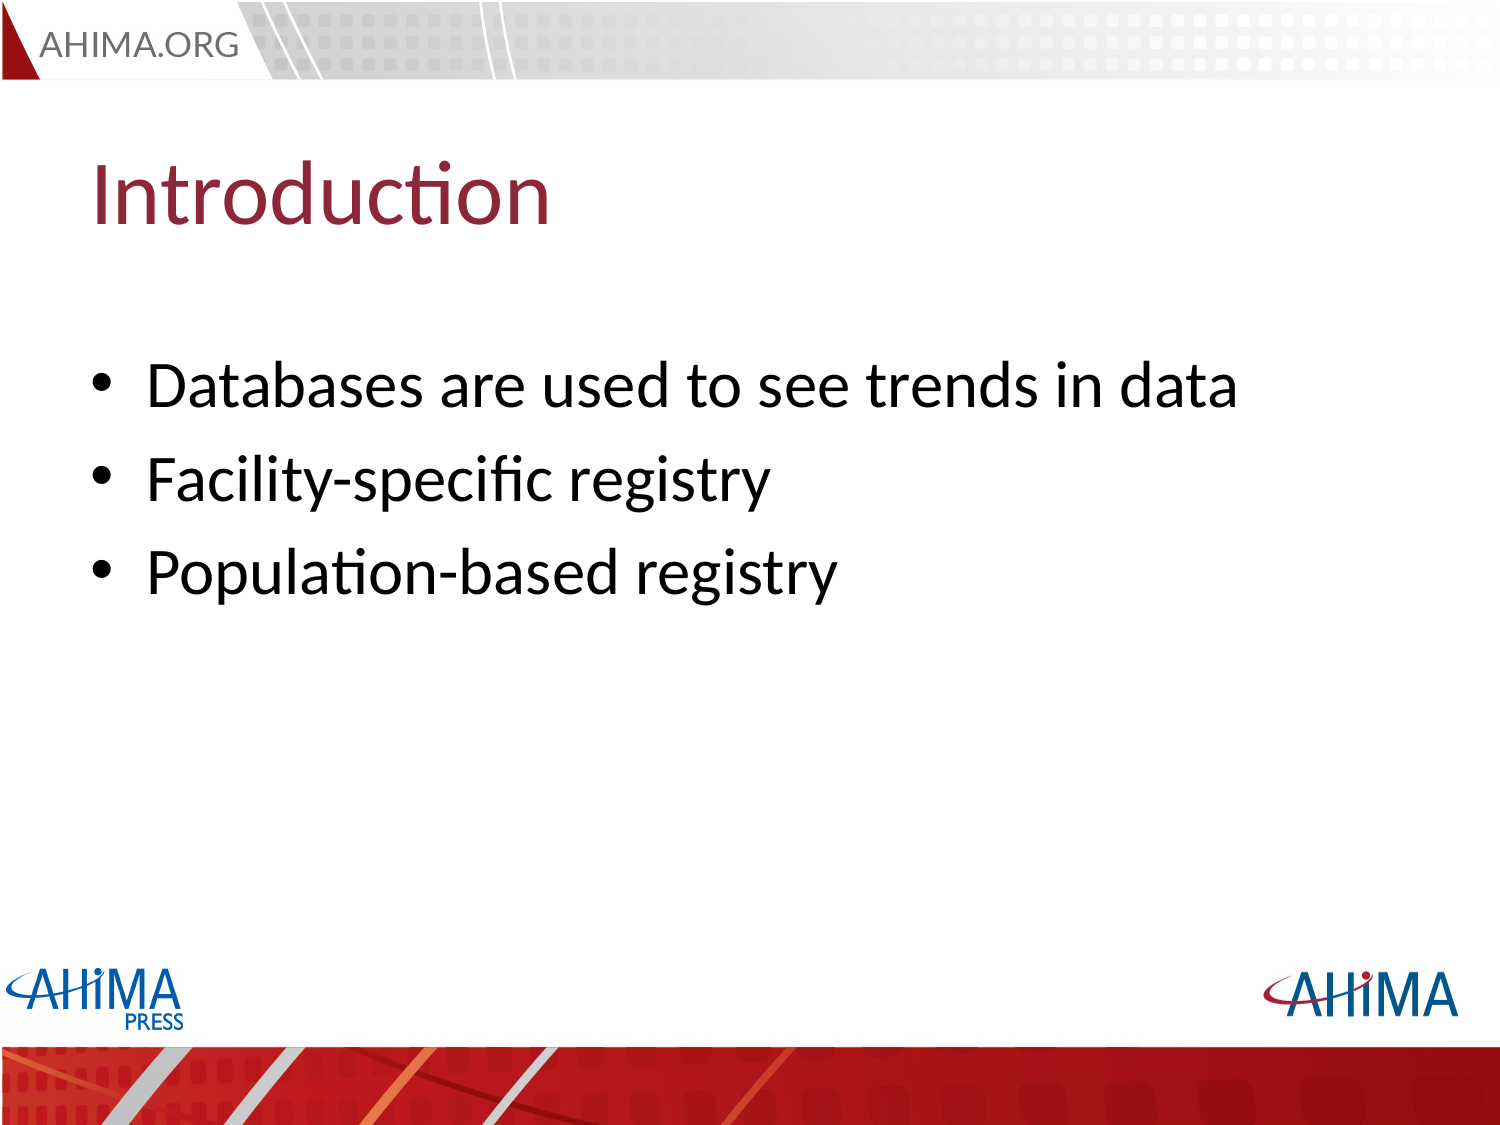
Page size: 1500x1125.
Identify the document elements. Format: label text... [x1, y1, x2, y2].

title Introduction [75, 115, 1425, 262]
picture [0, 0, 1500, 1125]
list Databases are used to see trends in data Facility-specific registry Population-based registry [75, 333, 1425, 1005]
